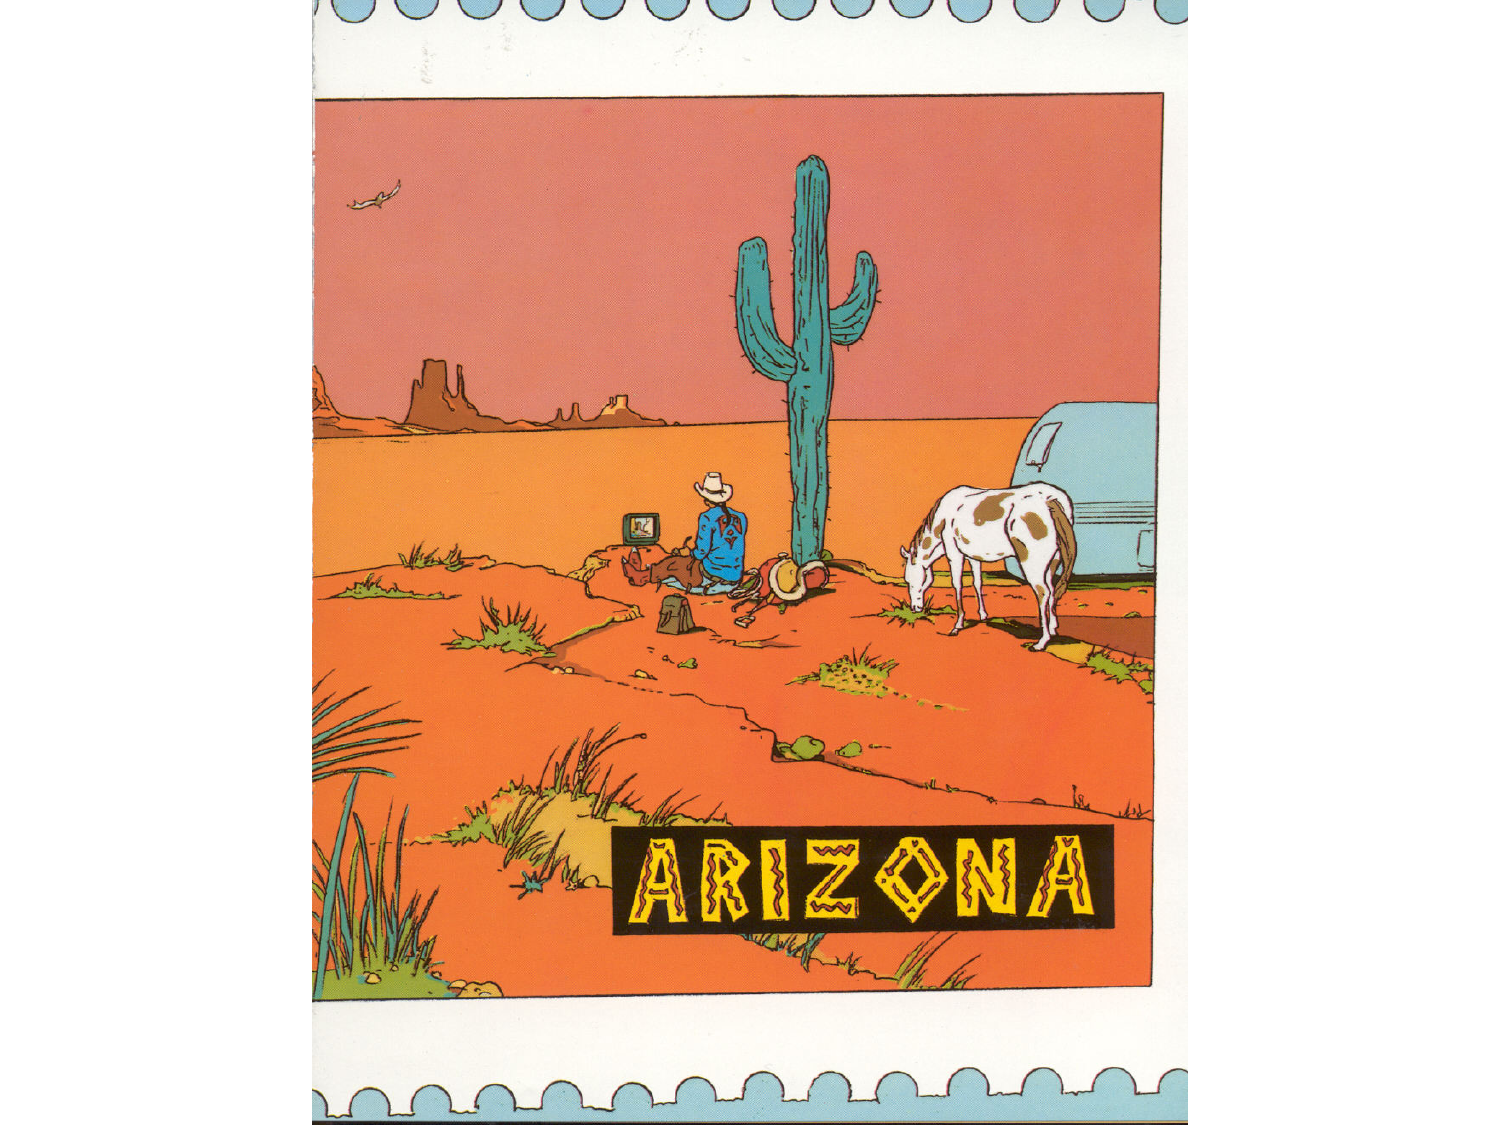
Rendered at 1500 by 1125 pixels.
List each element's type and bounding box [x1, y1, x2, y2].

picture [311, 0, 1188, 1125]
